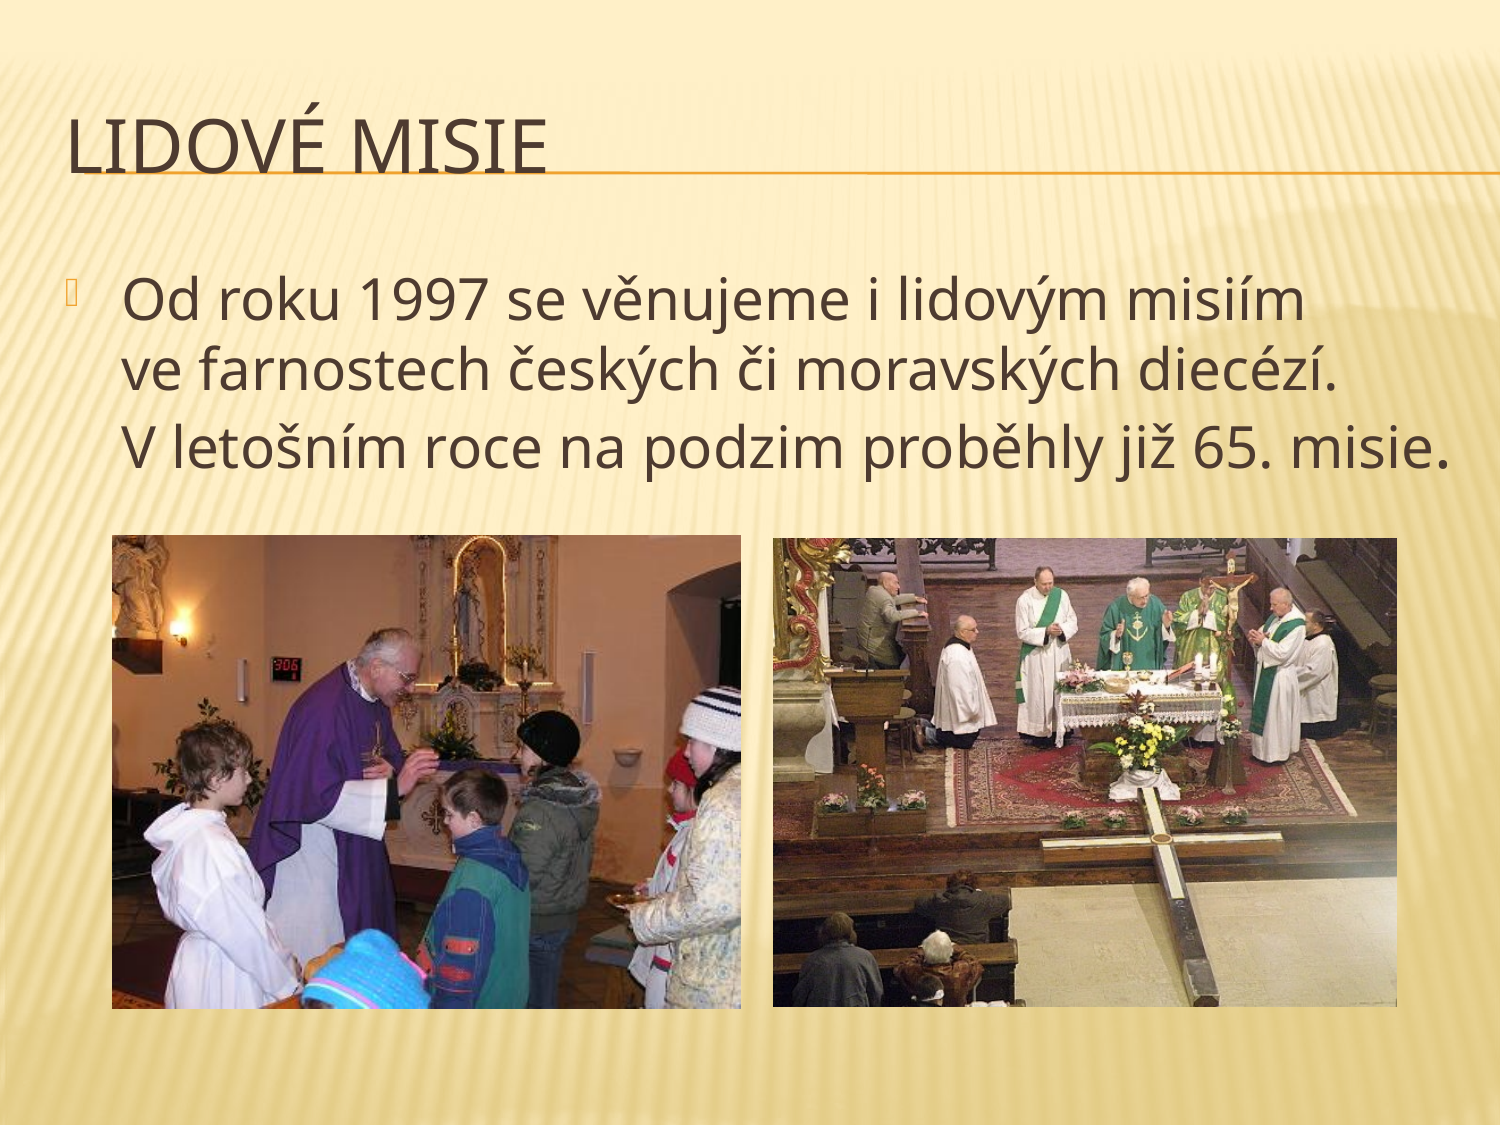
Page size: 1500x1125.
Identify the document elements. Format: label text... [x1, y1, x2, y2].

picture [772, 538, 1397, 1008]
picture [111, 535, 742, 1009]
title Lidové misie [50, 75, 1475, 213]
list Od roku 1997 se věnujeme i lidovým misiím ve farnostech českých či moravských diecézí. V letošním roce na podzim proběhly již 65. misie. [50, 254, 1475, 998]
